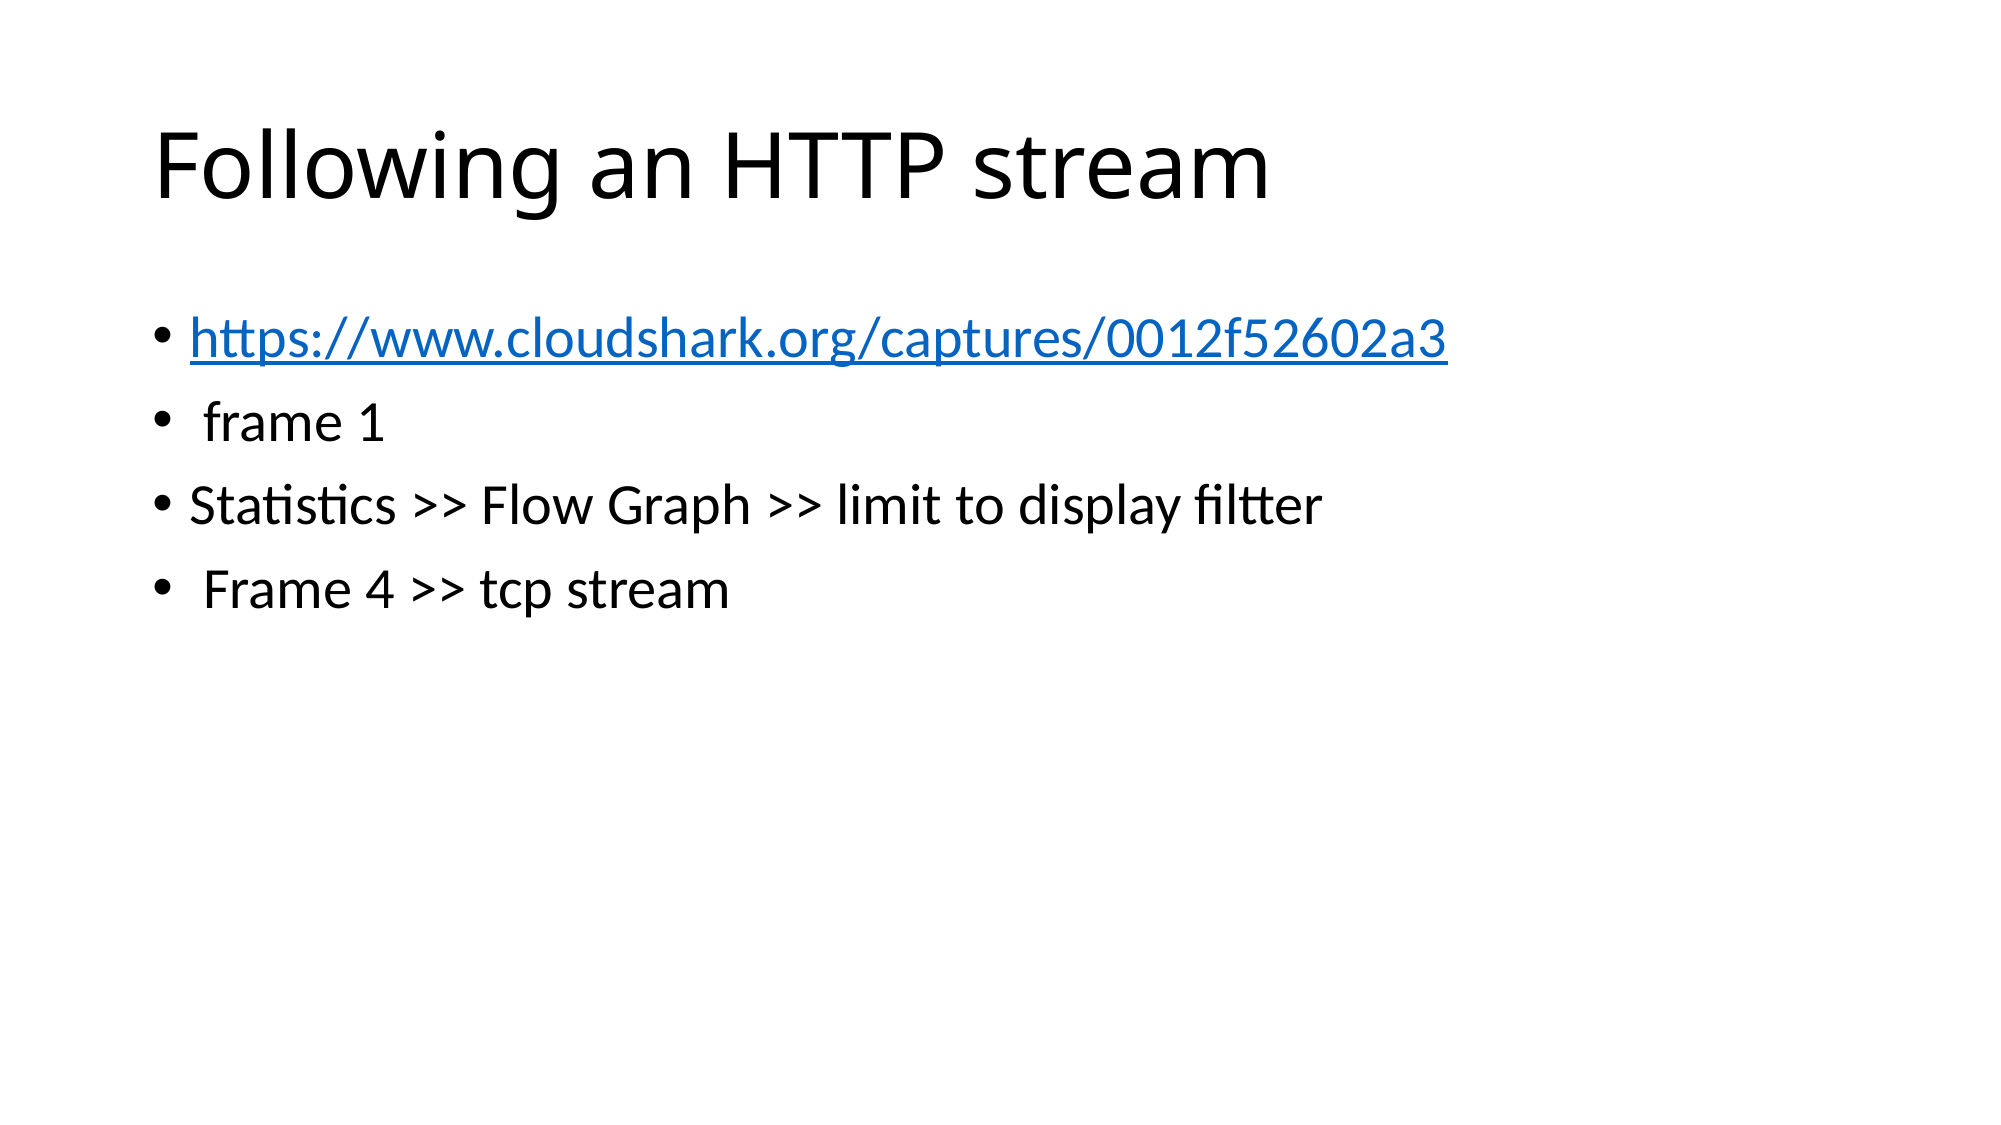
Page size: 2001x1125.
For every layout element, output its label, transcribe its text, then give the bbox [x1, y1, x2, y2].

list https://www.cloudshark.org/captures/0012f52602a3 frame 1 Statistics >> Flow Graph >> limit to display filtter Frame 4 >> tcp stream [137, 299, 1863, 1014]
title Following an HTTP stream [137, 59, 1863, 278]
